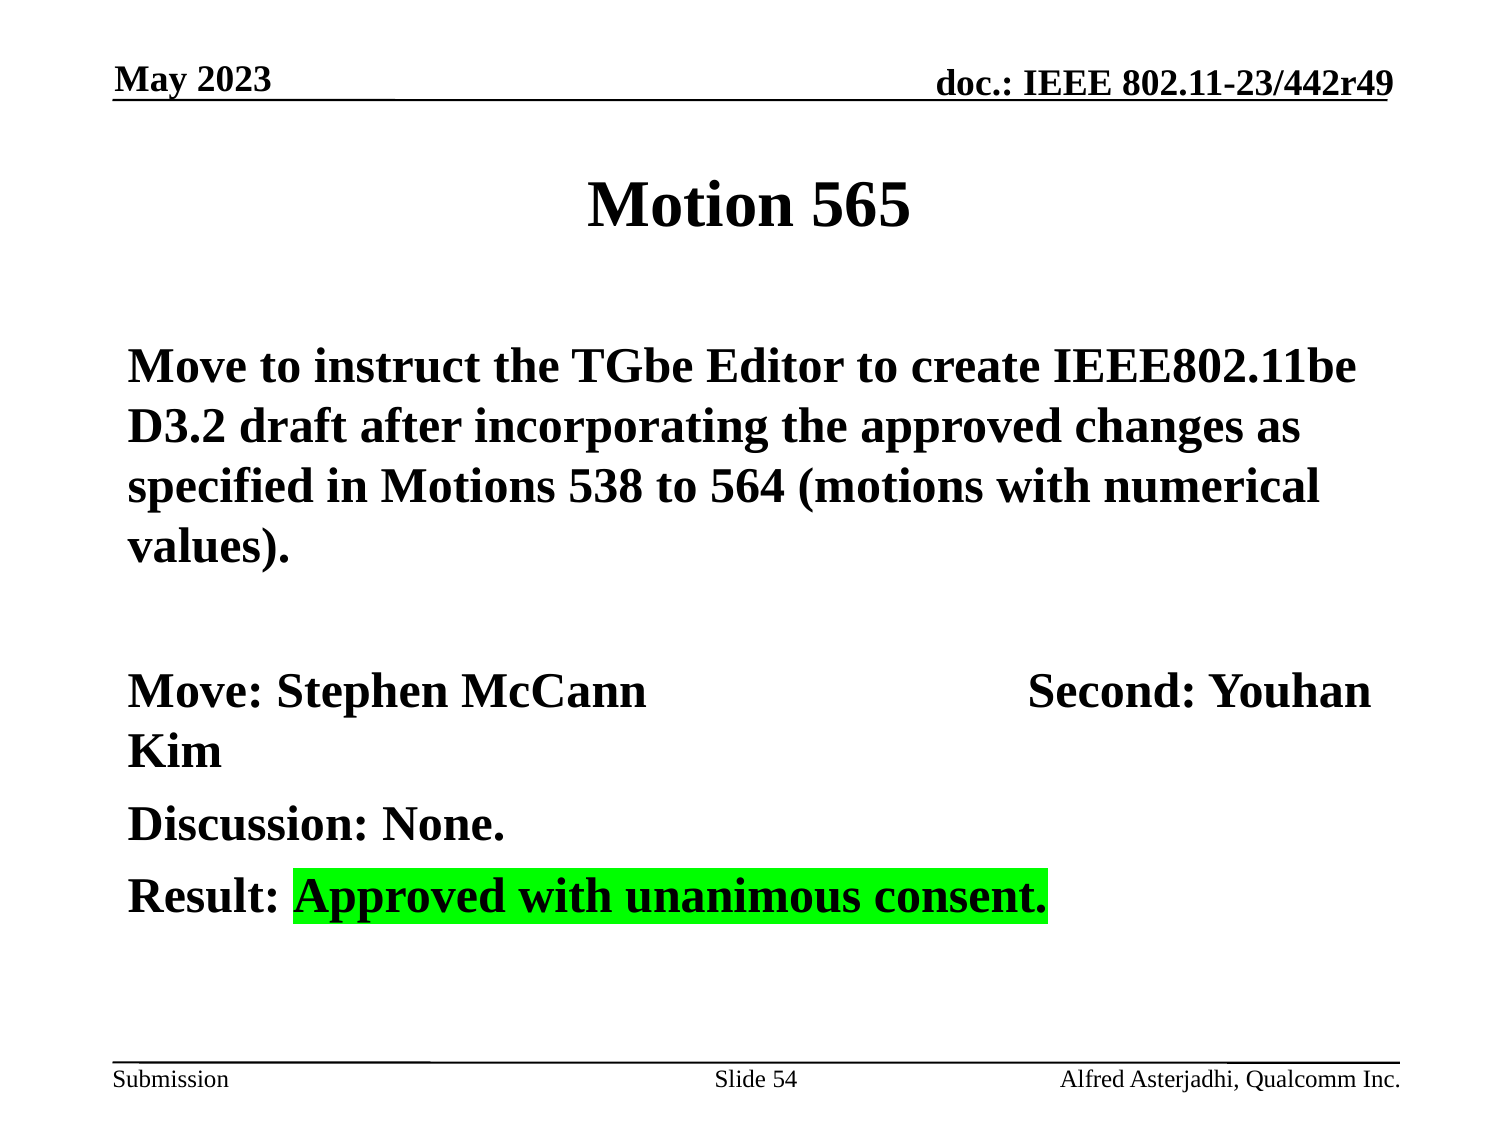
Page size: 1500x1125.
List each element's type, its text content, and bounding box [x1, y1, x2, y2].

list Move to instruct the TGbe Editor to create IEEE802.11be D3.2 draft after incorporating the approved changes as specified in Motions 538 to 564 (motions with numerical values). Move: Stephen McCann Second: Youhan Kim Discussion: None. Result: Approved with unanimous consent. [112, 324, 1388, 1000]
slide_number Slide 54 [712, 1061, 800, 1123]
footer Alfred Asterjadhi, Qualcomm Inc. [878, 1061, 1402, 1093]
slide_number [114, 54, 423, 100]
title Motion 565 [112, 112, 1388, 288]
